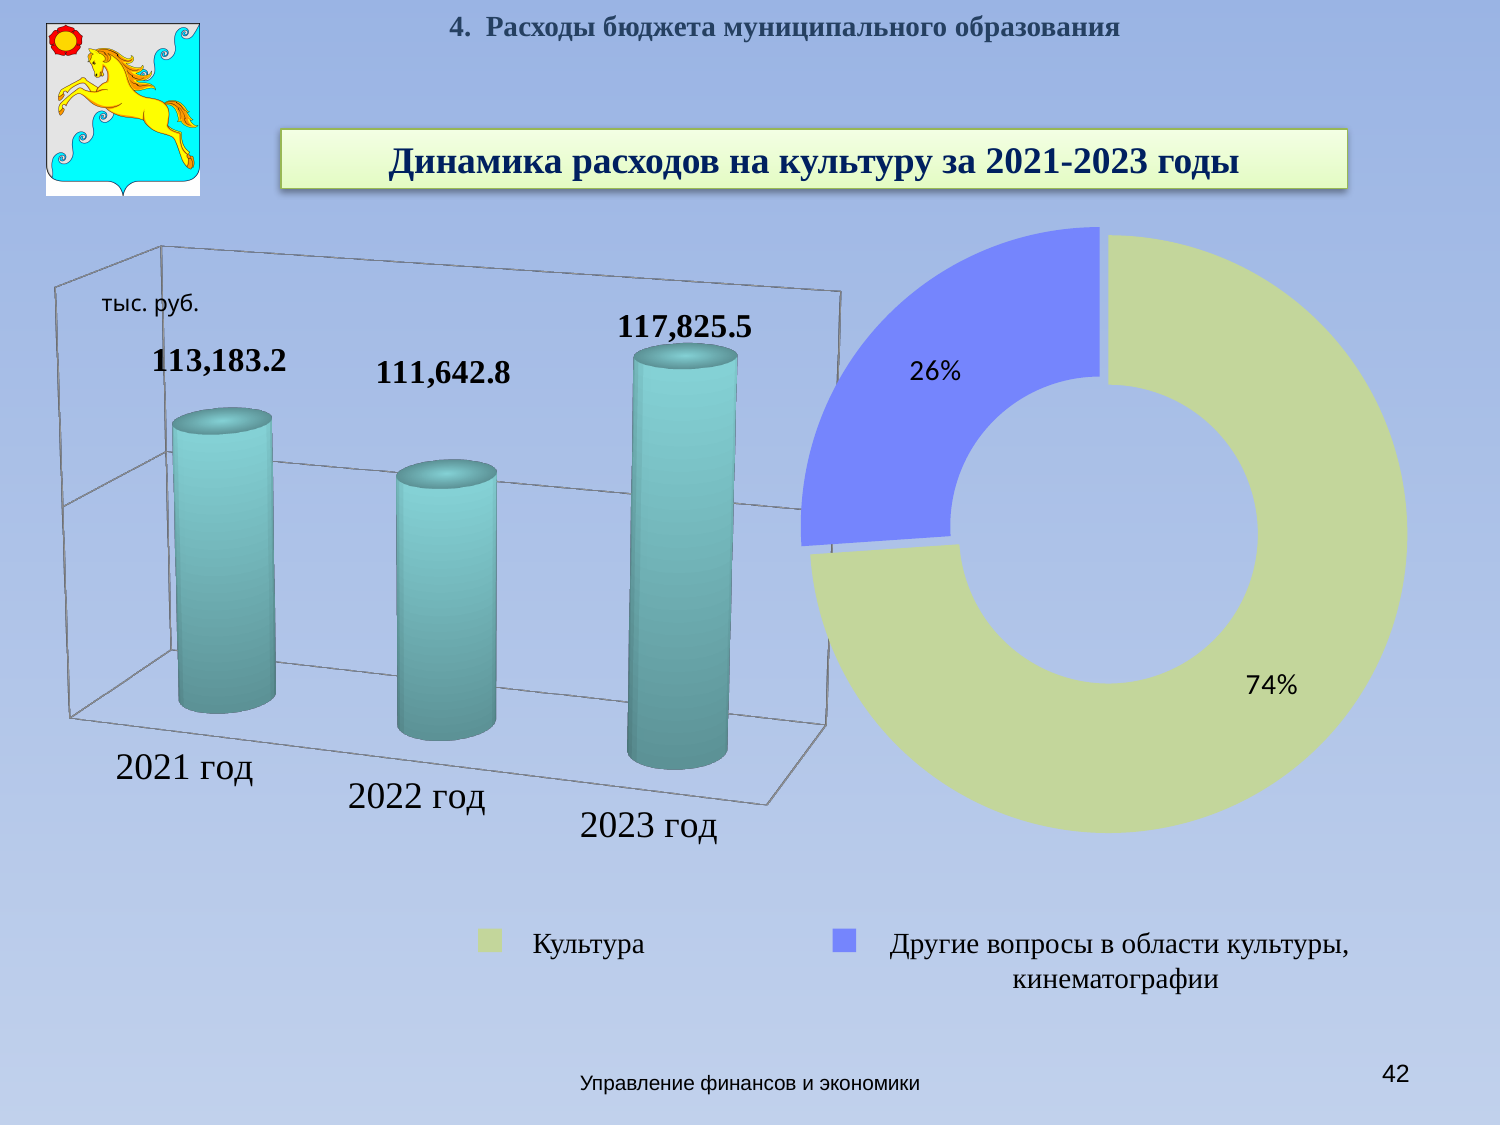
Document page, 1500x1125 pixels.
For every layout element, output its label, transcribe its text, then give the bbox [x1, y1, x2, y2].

text_box [476, 927, 504, 954]
text_box Другие вопросы в области культуры, кинематографии [809, 916, 1424, 1002]
chart [0, 210, 1466, 906]
text_box Культура [371, 916, 806, 967]
slide_number 42 [1074, 1042, 1425, 1103]
text_box 4. Расходы бюджета муниципального образования [234, 0, 1336, 50]
footer Управление финансов и экономики [512, 1052, 988, 1113]
picture [46, 23, 200, 197]
text_box Динамика расходов на культуру за 2021-2023 годы [280, 128, 1348, 189]
